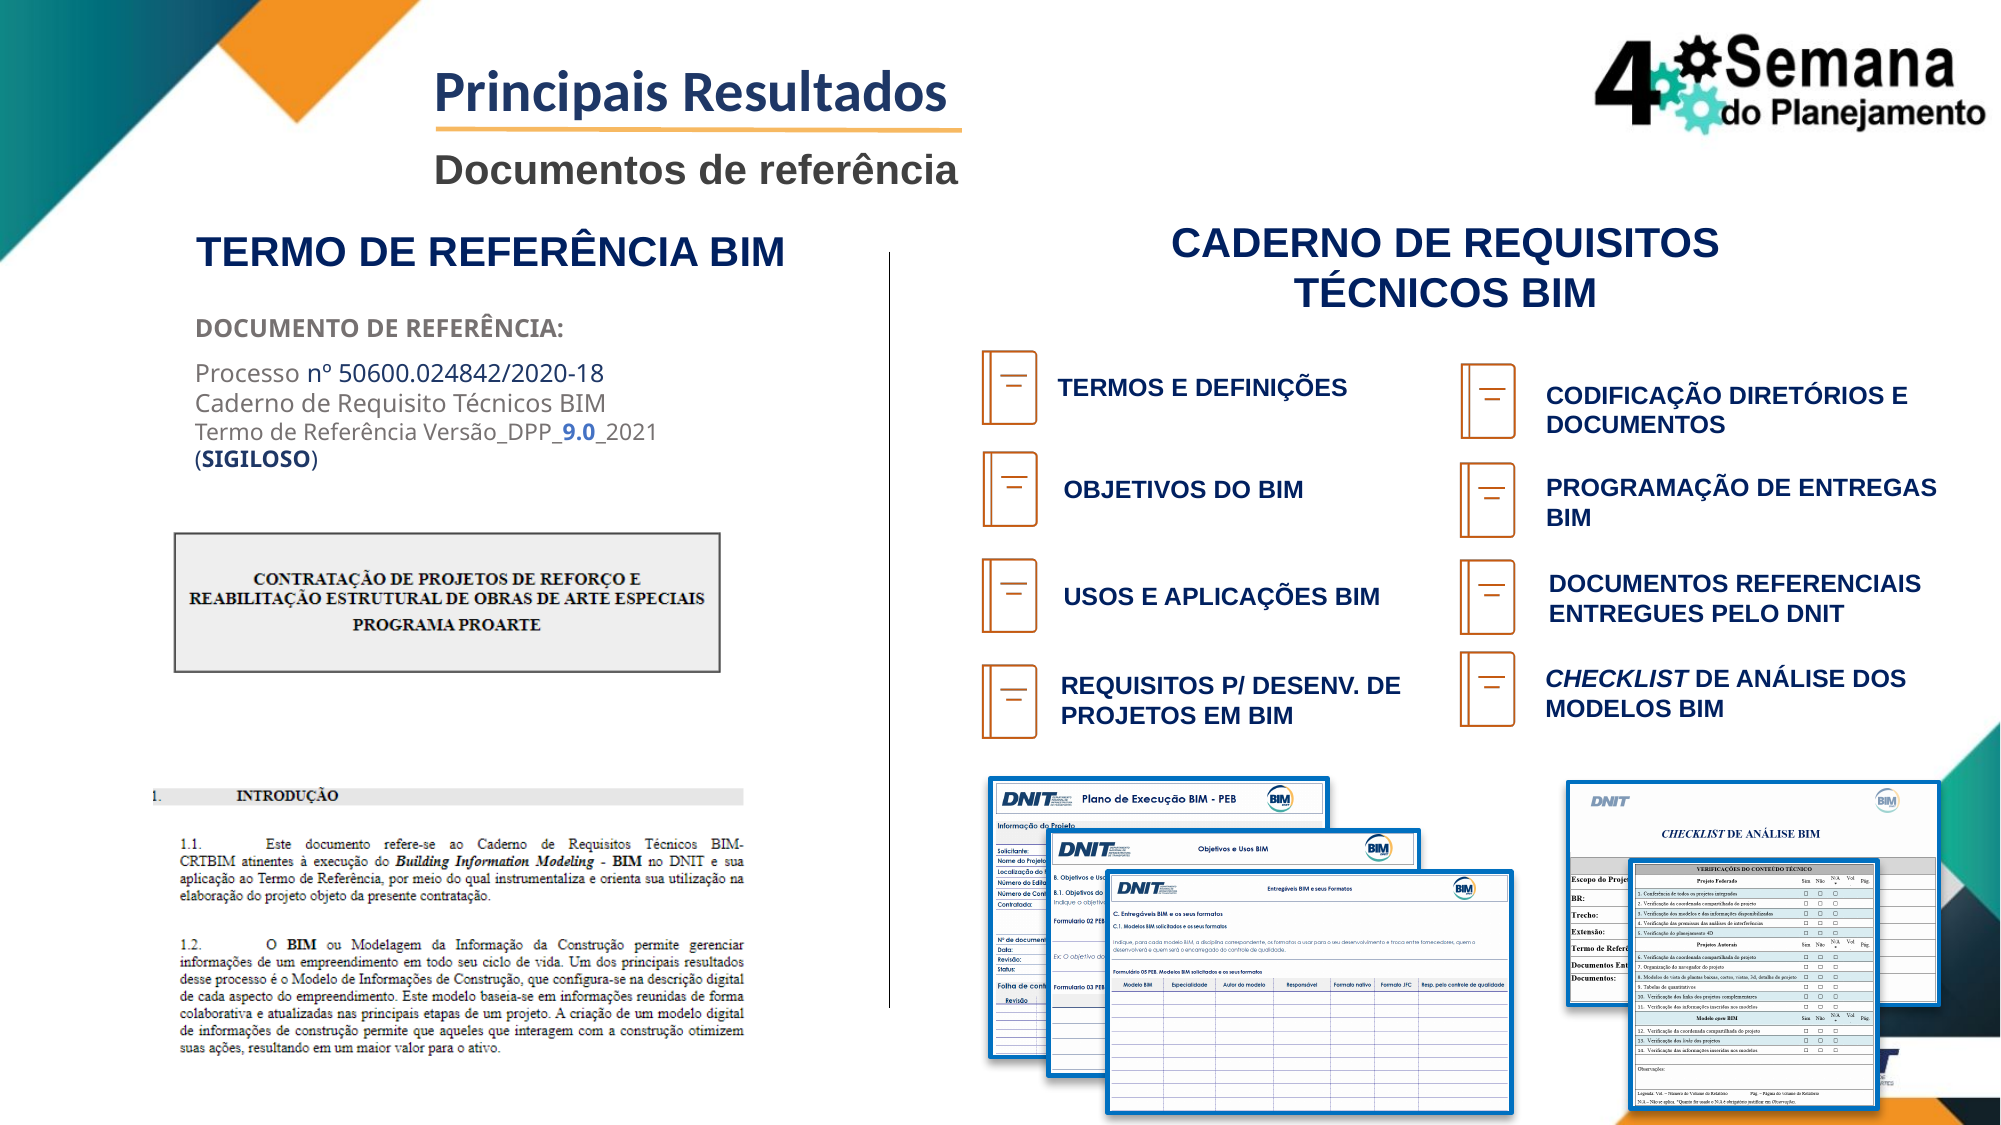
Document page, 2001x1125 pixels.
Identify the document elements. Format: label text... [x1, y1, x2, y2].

text_box CODIFICAÇÃO DIRETÓRIOS E DOCUMENTOS [1531, 371, 1959, 447]
text_box DOCUMENTOS REFERENCIAIS ENTREGUES PELO DNIT [1534, 559, 1959, 635]
text_box OBJETIVOS DO BIM [1054, 466, 1442, 512]
text_box PROGRAMAÇÃO DE ENTREGAS BIM [1532, 464, 1992, 539]
text_box REQUISITOS P/ DESENV. DE PROJETOS EM BIM [1054, 661, 1465, 737]
text_box TERMOS E DEFINIÇÕES [1053, 363, 1443, 409]
text_box DOCUMENTO DE REFERÊNCIA: Processo nº 50600.024842/2020-18 Caderno de Requisito Técnicos BIM Termo de Referência Versão_DPP_9.0_2021 (SIGILOSO) [174, 292, 751, 456]
picture [0, 0, 2001, 1125]
text_box TERMO DE REFERÊNCIA BIM [122, 216, 860, 282]
text_box CHECKLIST DE ANÁLISE DOS MODELOS BIM [1532, 655, 1950, 730]
text_box CADERNO DE REQUISITOS TÉCNICOS BIM [1076, 207, 1815, 323]
text_box Documentos de referência [419, 135, 1398, 201]
text_box Principais Resultados [419, 52, 1680, 132]
text_box USOS E APLICAÇÕES BIM [1054, 573, 1415, 619]
